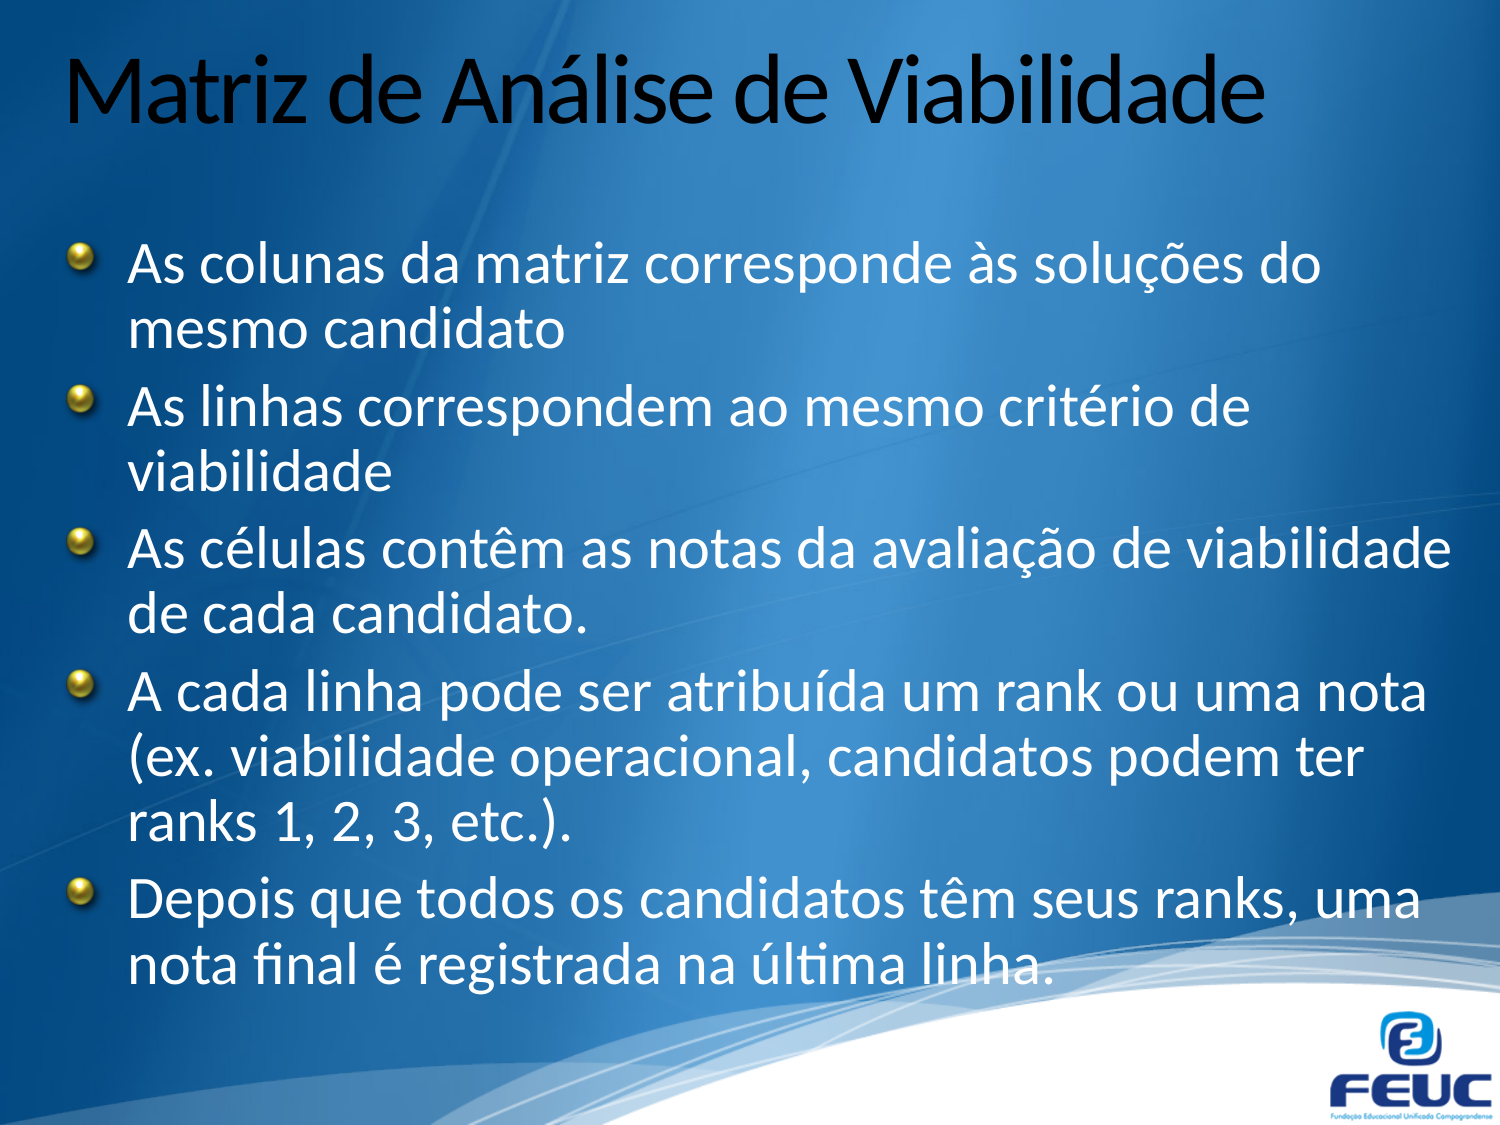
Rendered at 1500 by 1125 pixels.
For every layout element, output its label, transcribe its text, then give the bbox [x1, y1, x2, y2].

list As colunas da matriz corresponde às soluções do mesmo candidato As linhas correspondem ao mesmo critério de viabilidade As células contêm as notas da avaliação de viabilidade de cada candidato. A cada linha pode ser atribuída um rank ou uma nota (ex. viabilidade operacional, candidatos podem ter ranks 1, 2, 3, etc.). Depois que todos os candidatos têm seus ranks, uma nota final é registrada na última linha. [62, 231, 1483, 1042]
picture [0, 0, 1500, 1125]
title Matriz de Análise de Viabilidade [62, 37, 1471, 147]
